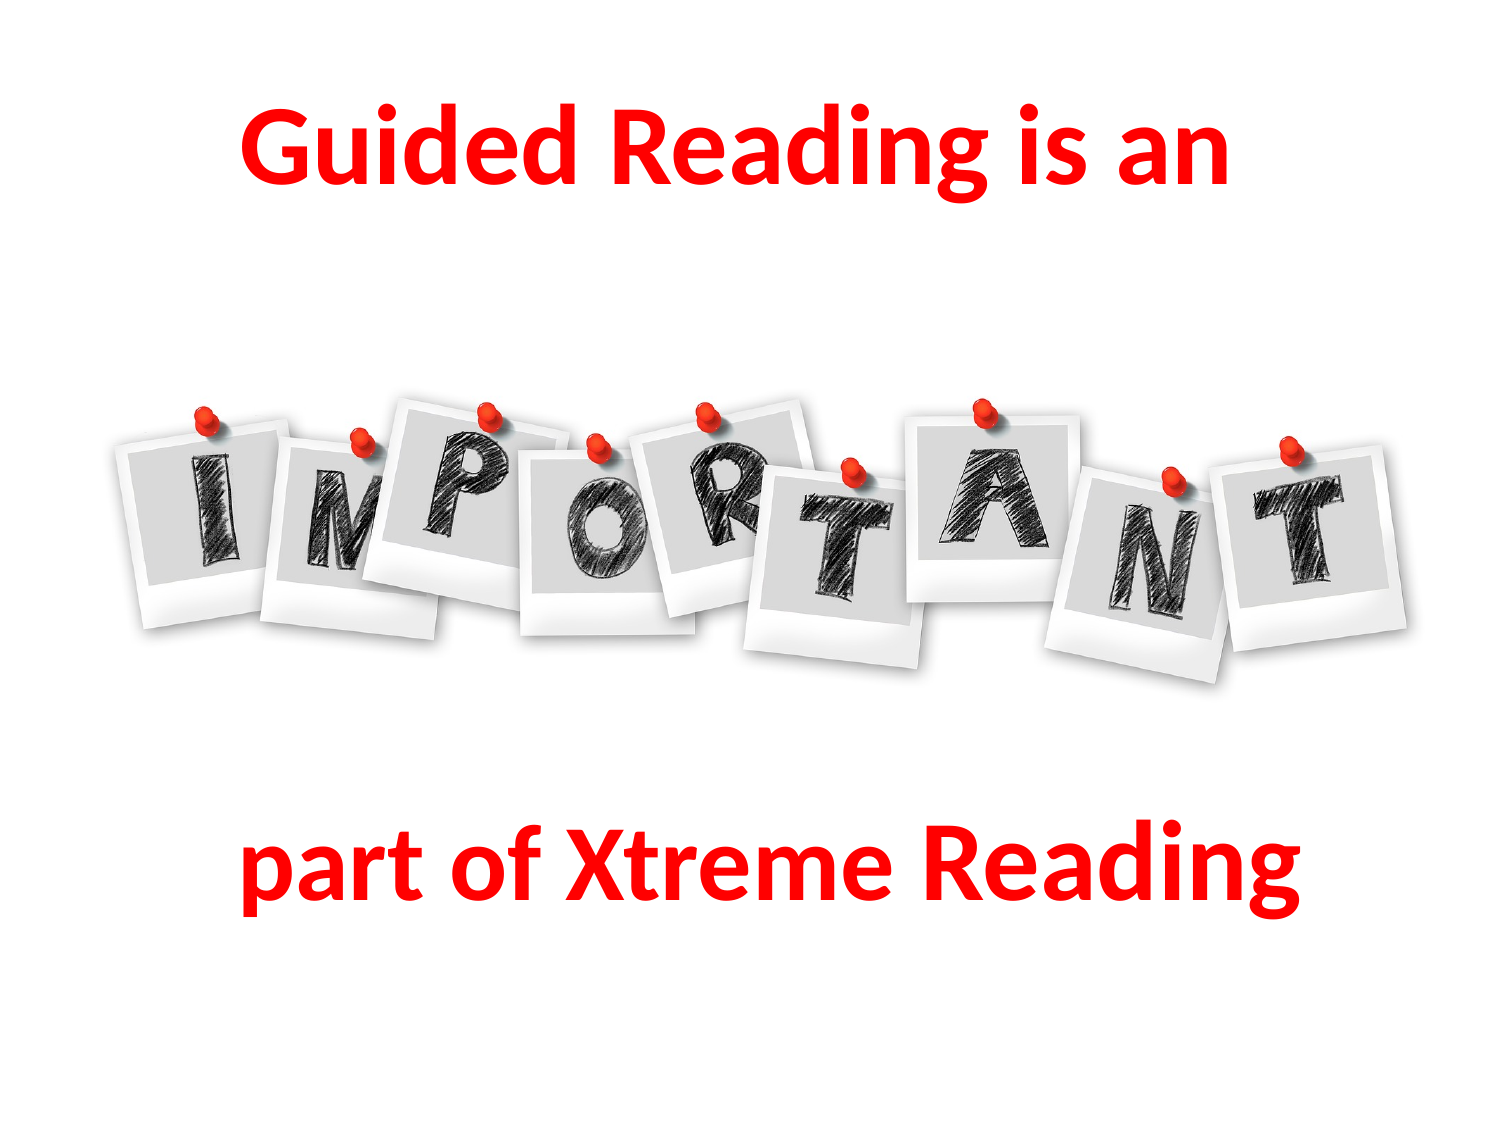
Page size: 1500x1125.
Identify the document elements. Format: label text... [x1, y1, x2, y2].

text_box part of Xtreme Reading [222, 912, 1318, 931]
title Guided Reading is an [75, 45, 1425, 159]
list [74, 159, 1426, 903]
